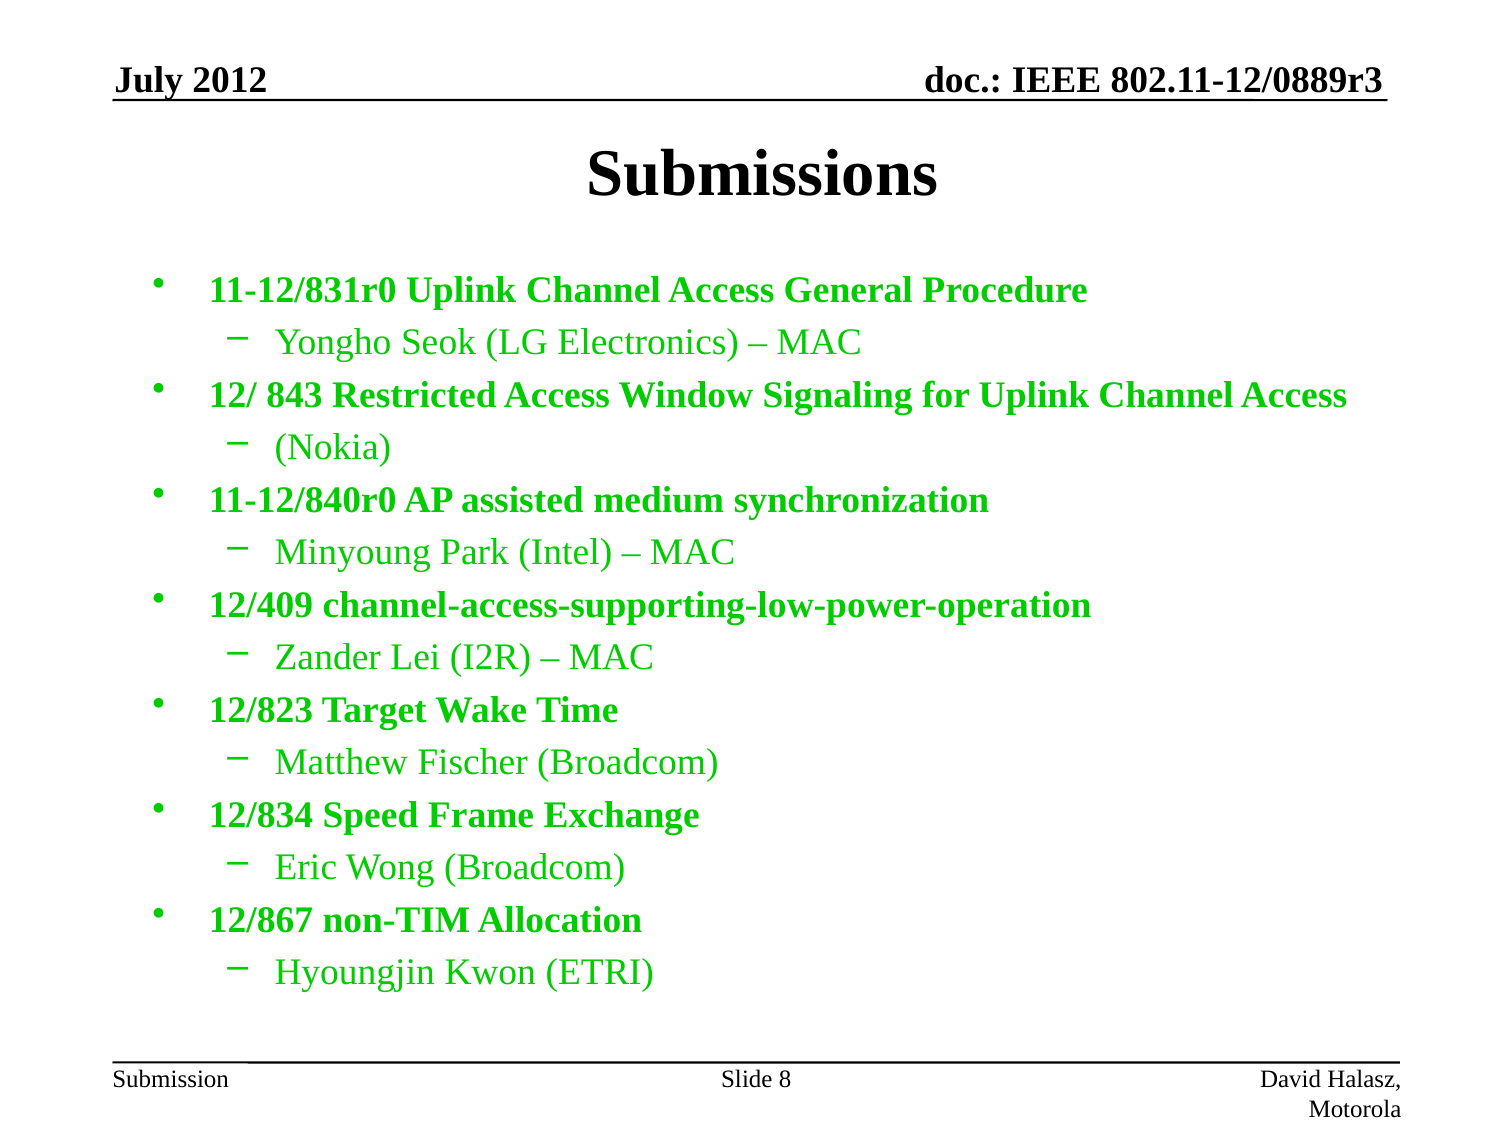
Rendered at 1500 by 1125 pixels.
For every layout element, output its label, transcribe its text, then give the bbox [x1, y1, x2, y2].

title Submissions [124, 112, 1401, 226]
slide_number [114, 54, 333, 101]
list 11-12/831r0 Uplink Channel Access General Procedure Yongho Seok (LG Electronics) – MAC 12/ 843 Restricted Access Window Signaling for Uplink Channel Access (Nokia) 11-12/840r0 AP assisted medium synchronization Minyoung Park (Intel) – MAC 12/409 channel-access-supporting-low-power-operation Zander Lei (I2R) – MAC 12/823 Target Wake Time Matthew Fischer (Broadcom) 12/834 Speed Frame Exchange Eric Wong (Broadcom) 12/867 non-TIM Allocation Hyoungjin Kwon (ETRI) [137, 224, 1413, 1076]
slide_number Slide 8 [712, 1061, 800, 1093]
footer David Halasz, Motorola Mobility [1221, 1061, 1402, 1093]
